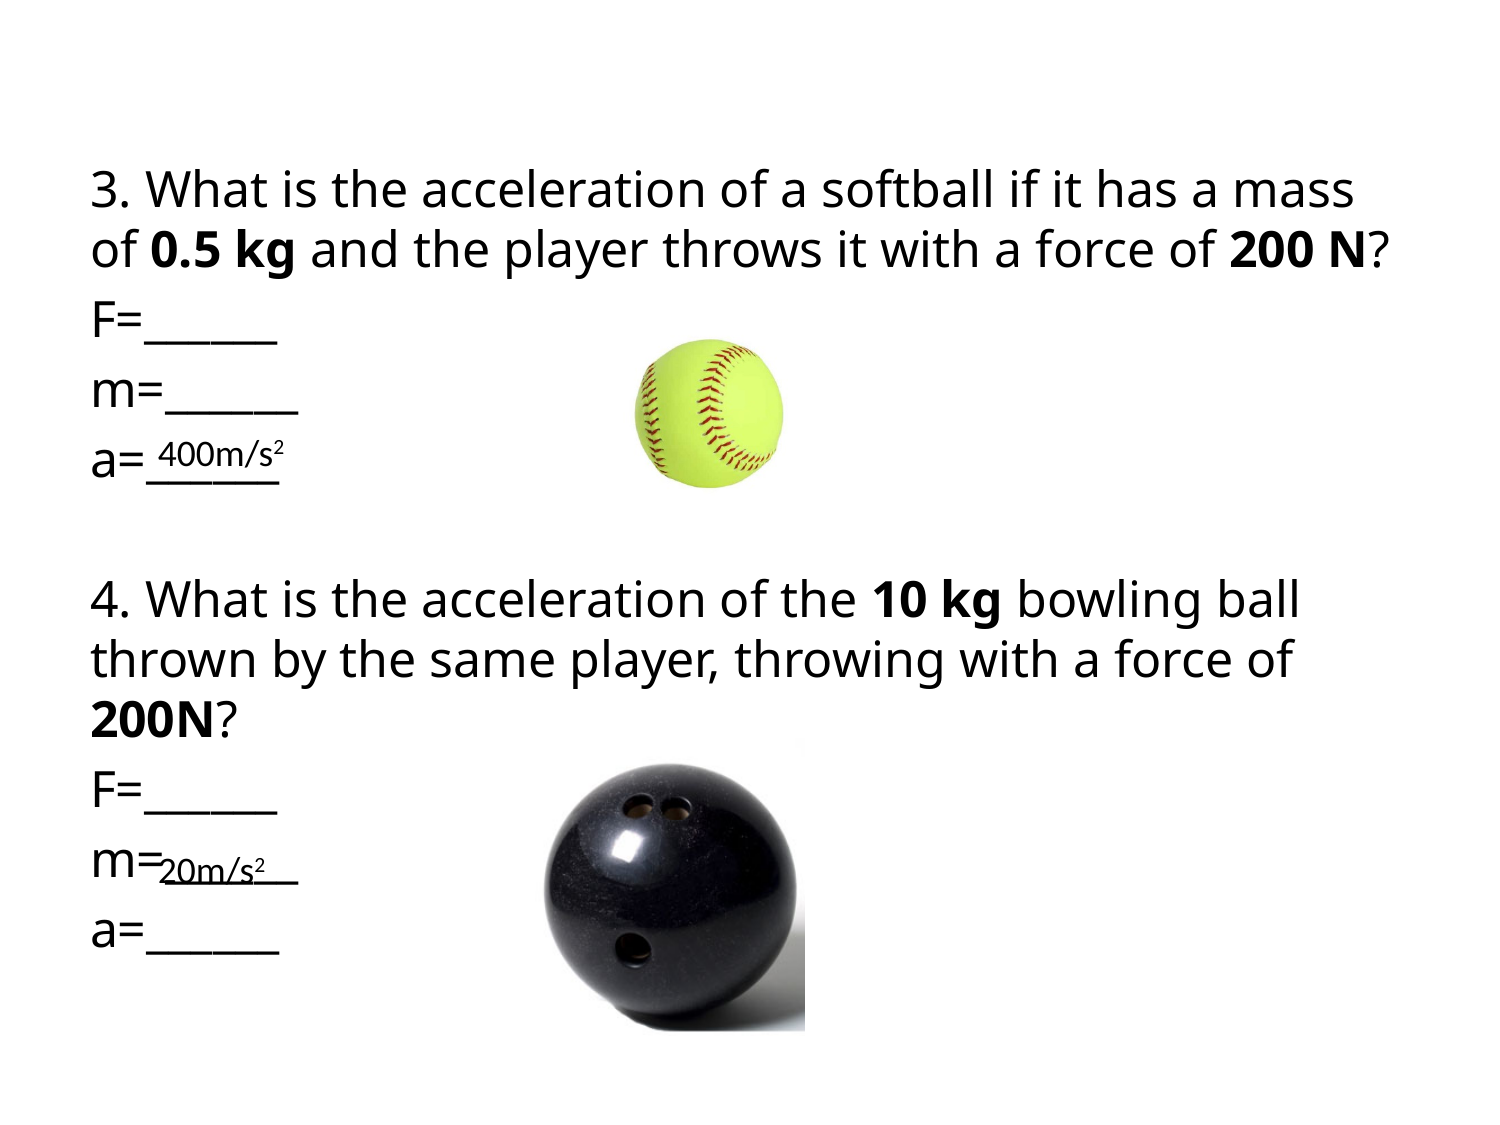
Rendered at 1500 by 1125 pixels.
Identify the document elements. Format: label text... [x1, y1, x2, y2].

text_box 20m/s2 [143, 839, 388, 944]
text_box 400m/s2 [143, 421, 344, 481]
picture [612, 324, 806, 504]
list 3. What is the acceleration of a softball if it has a mass of 0.5 kg and the player throws it with a force of 200 N? F=______ m=______ a=______ 4. What is the acceleration of the 10 kg bowling ball thrown by the same player, throwing with a force of 200N? F=______ m=______ a=______ [75, 149, 1425, 1075]
picture [535, 712, 806, 1063]
